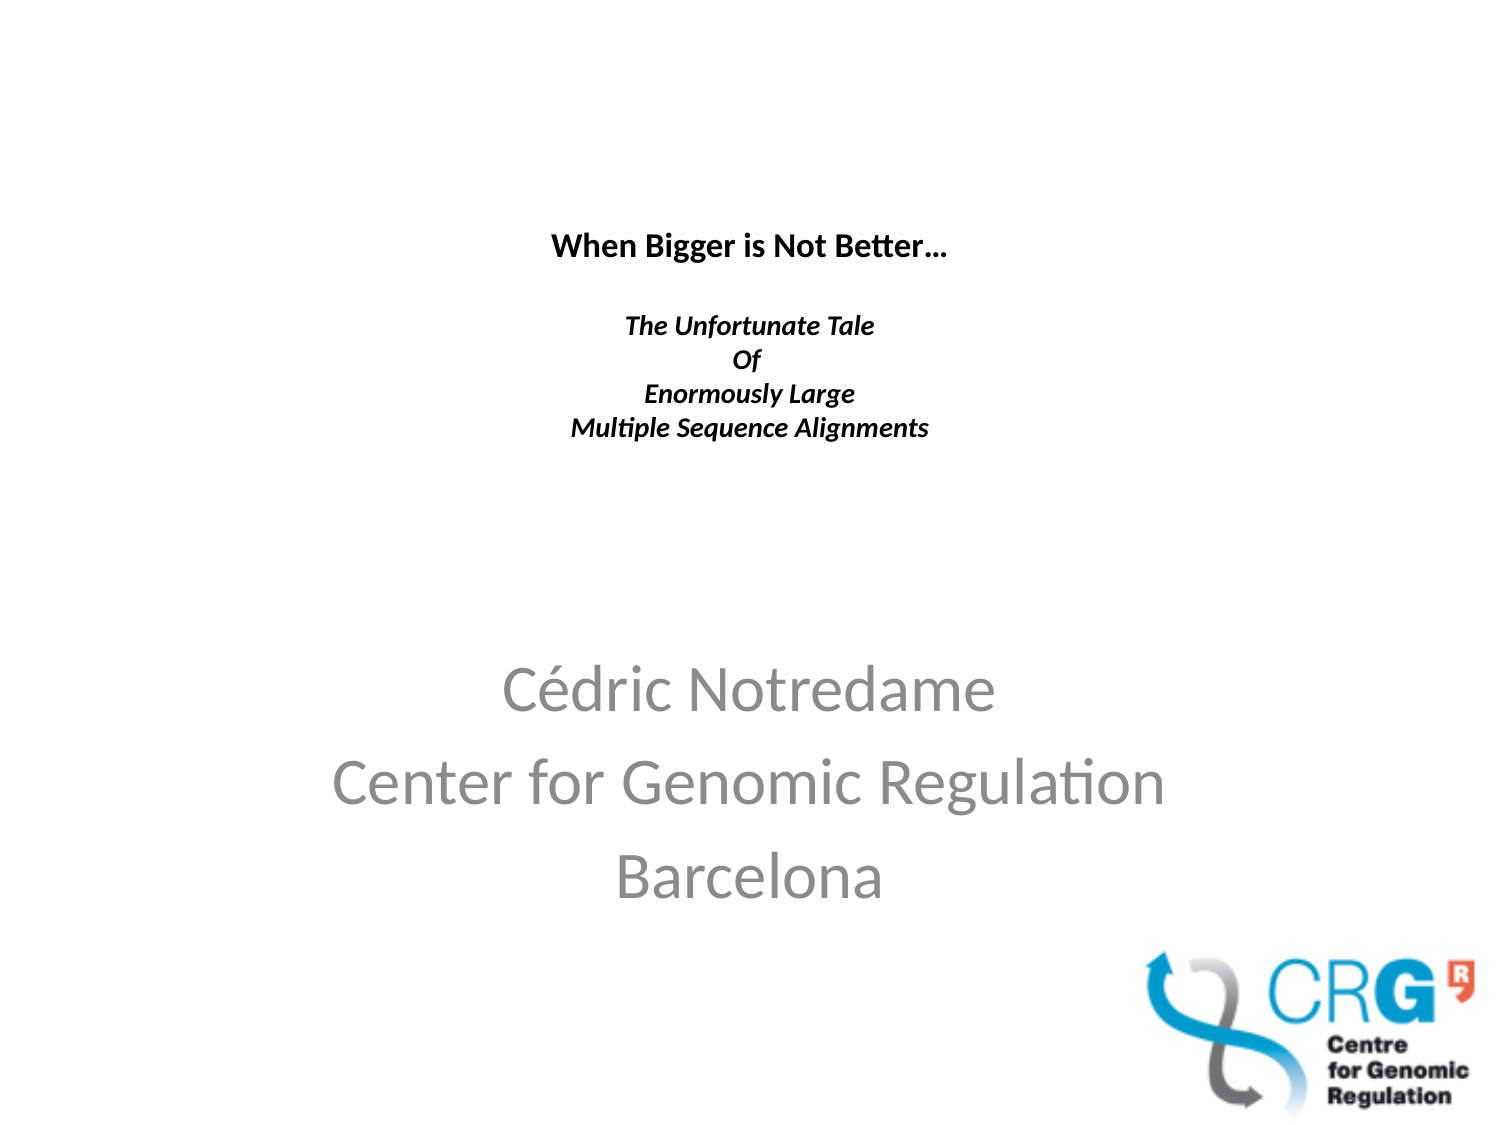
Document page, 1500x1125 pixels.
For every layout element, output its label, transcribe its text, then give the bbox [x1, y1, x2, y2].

subtitle Cédric Notredame Center for Genomic Regulation Barcelona [225, 637, 1275, 925]
title When Bigger is Not Better… The Unfortunate Tale Of Enormously Large Multiple Sequence Alignments [112, 212, 1388, 454]
picture [1133, 937, 1500, 1125]
